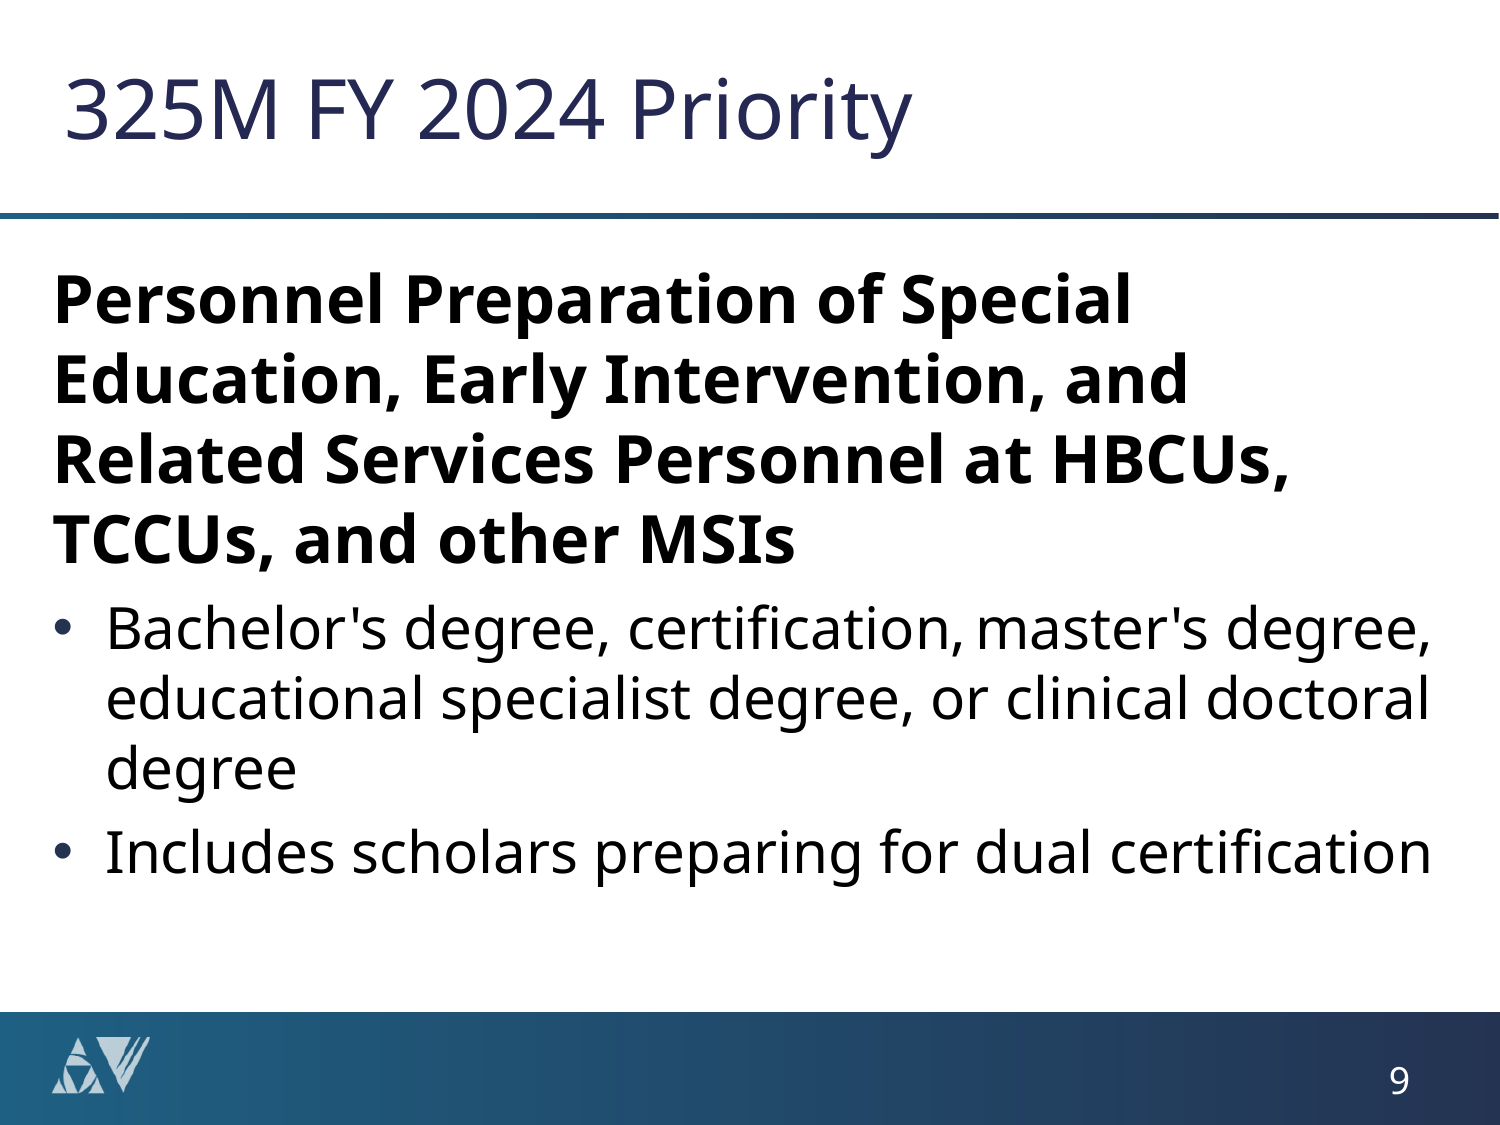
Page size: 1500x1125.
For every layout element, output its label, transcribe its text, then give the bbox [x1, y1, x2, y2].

list Personnel Preparation of Special Education, Early Intervention, and Related Services Personnel at HBCUs, TCCUs, and other MSIs Bachelor's degree, certification, master's degree, educational specialist degree, or clinical doctoral degree Includes scholars preparing for dual certification [37, 249, 1450, 987]
picture [50, 1037, 150, 1094]
slide_number 9 [1374, 1050, 1462, 1091]
title 325M FY 2024 Priority [50, 24, 1438, 188]
